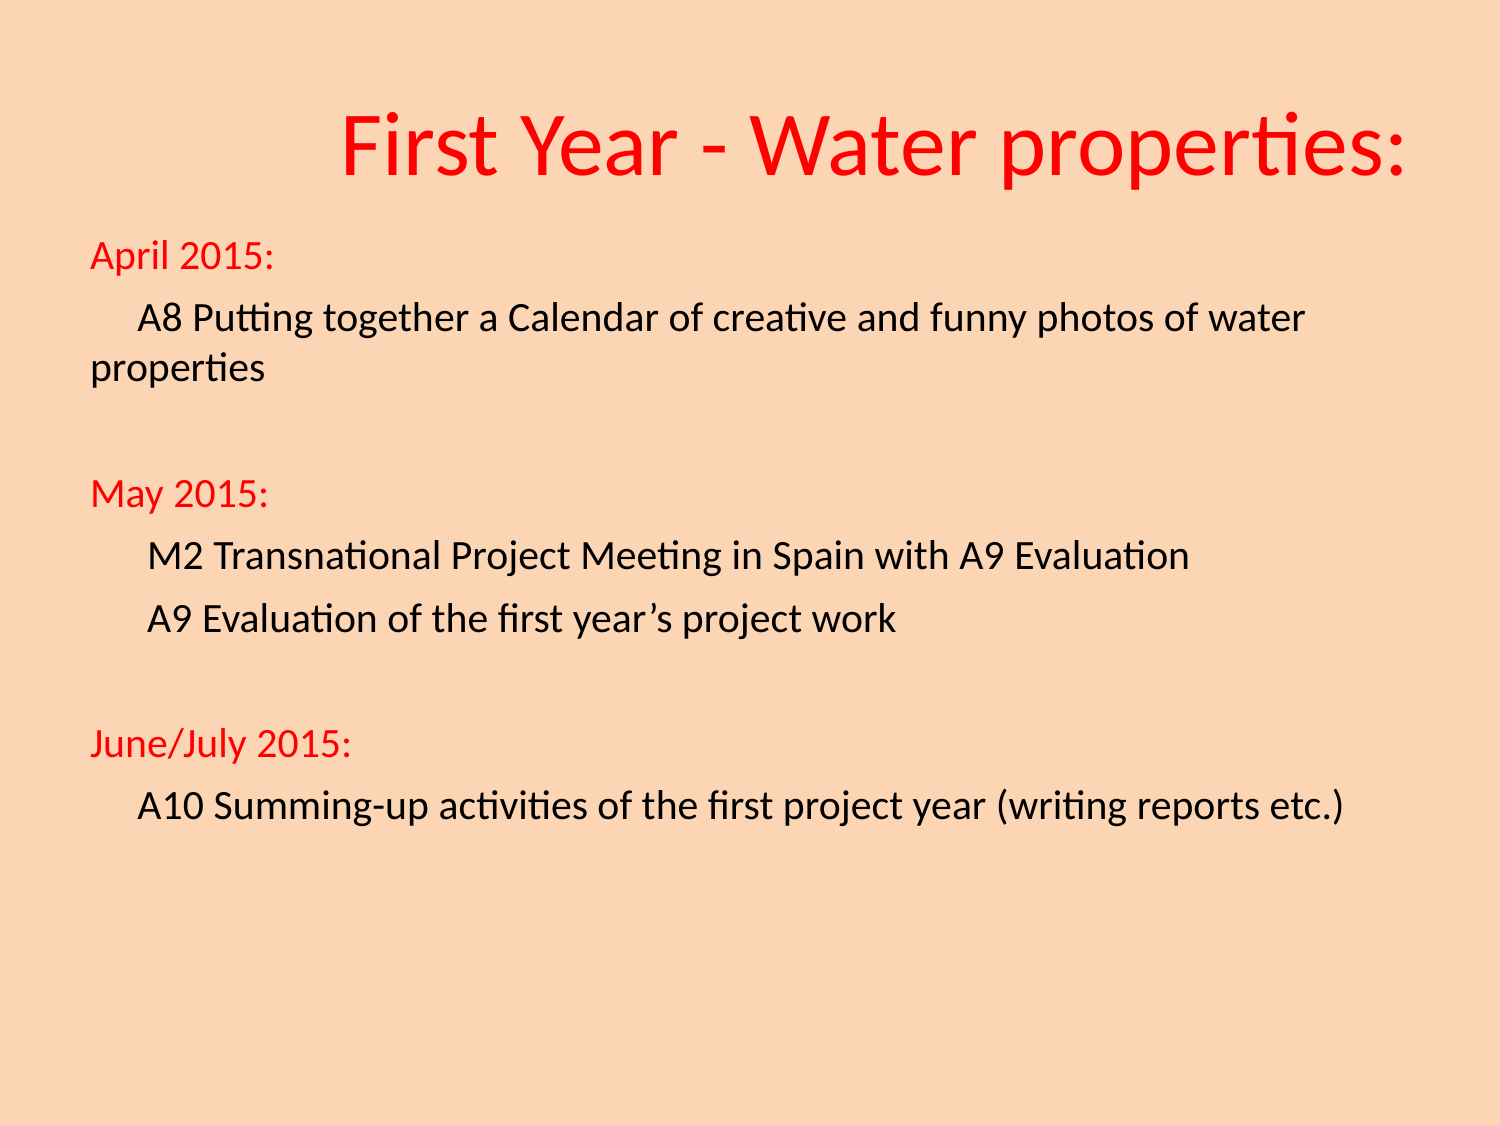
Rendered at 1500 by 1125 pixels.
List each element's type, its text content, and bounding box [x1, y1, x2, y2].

title First Year - Water properties: [75, 45, 1425, 219]
list April 2015: A8 Putting together a Calendar of creative and funny photos of water properties May 2015: M2 Transnational Project Meeting in Spain with A9 Evaluation A9 Evaluation of the first year’s project work June/July 2015: A10 Summing-up activities of the first project year (writing reports etc.) [75, 219, 1425, 1094]
